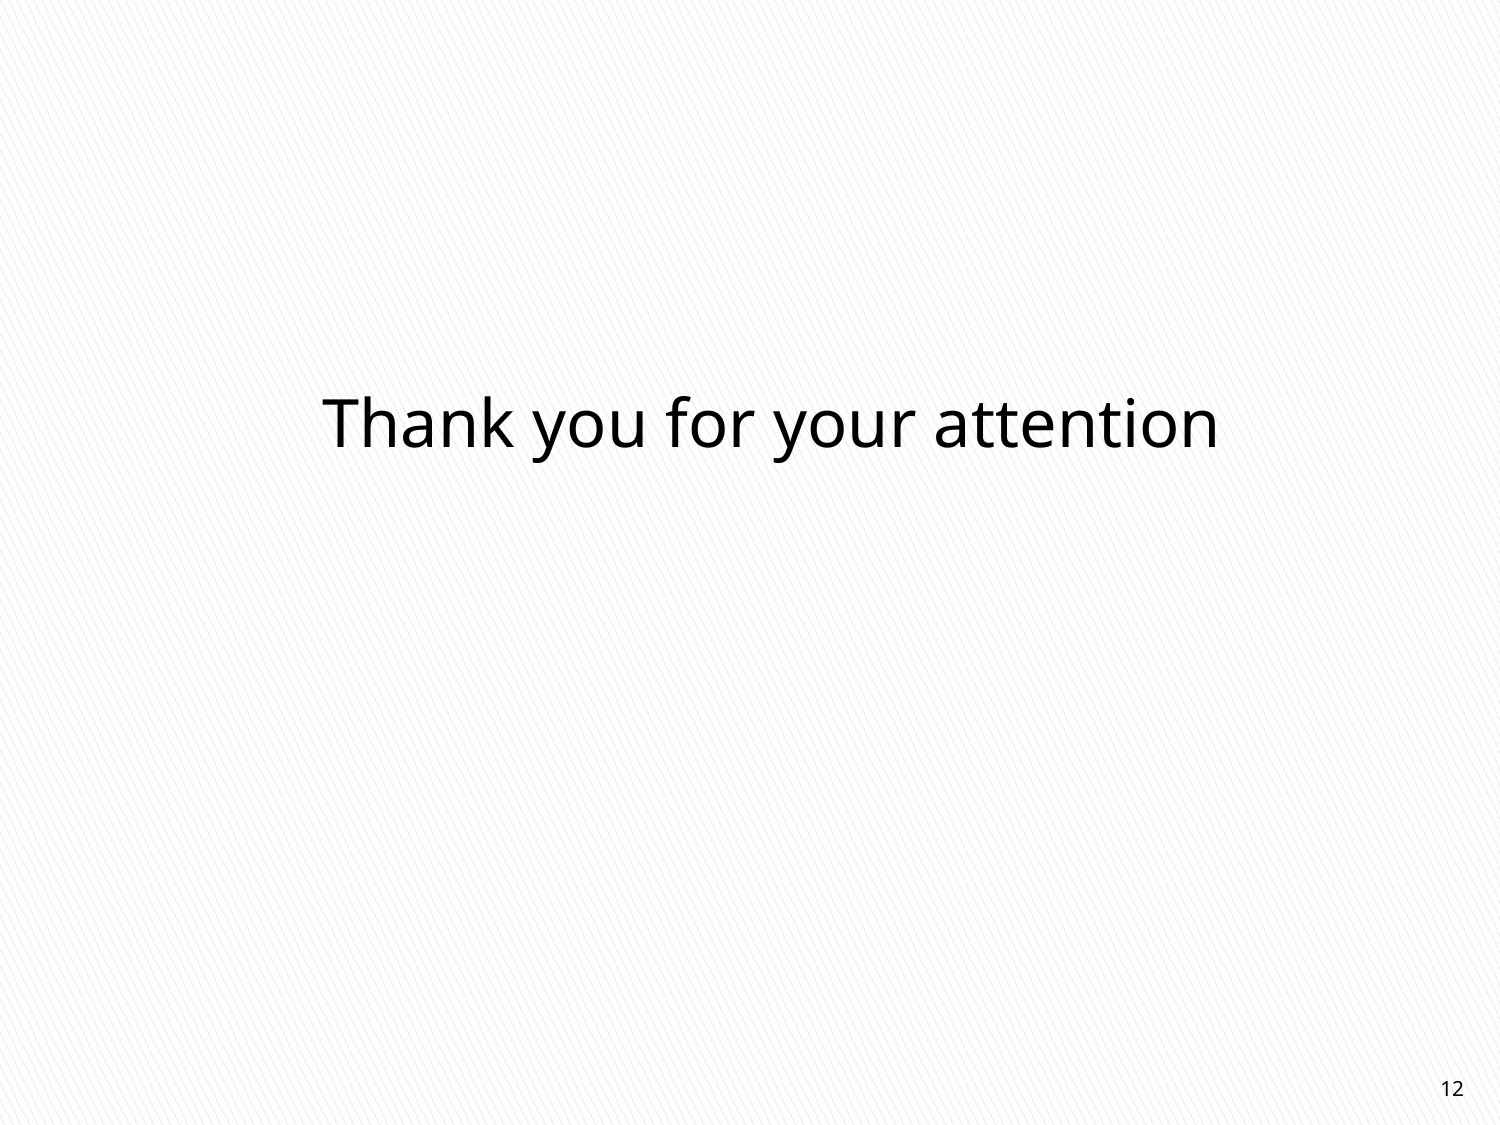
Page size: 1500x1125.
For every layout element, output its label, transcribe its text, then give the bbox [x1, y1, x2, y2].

slide_number 12 [1418, 1051, 1479, 1112]
list Thank you for your attention [149, 373, 1378, 516]
